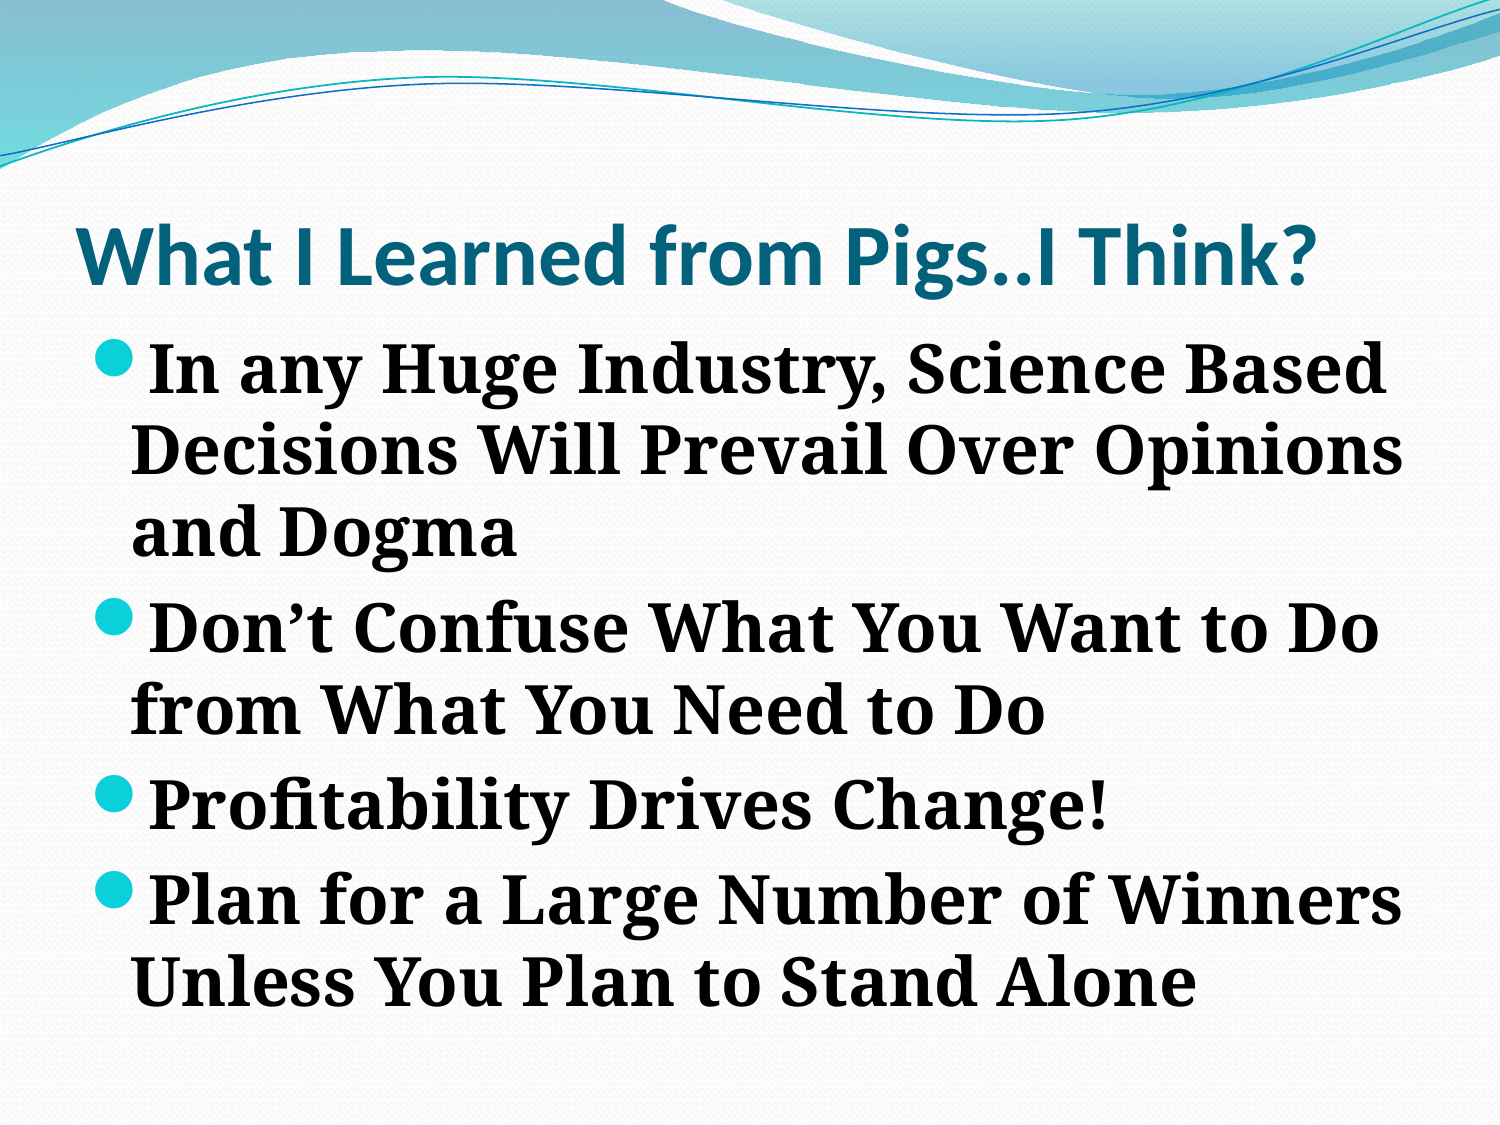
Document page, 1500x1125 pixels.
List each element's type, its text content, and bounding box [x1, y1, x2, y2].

title What I Learned from Pigs..I Think? [75, 115, 1425, 303]
list In any Huge Industry, Science Based Decisions Will Prevail Over Opinions and Dogma Don’t Confuse What You Want to Do from What You Need to Do Profitability Drives Change! Plan for a Large Number of Winners Unless You Plan to Stand Alone [75, 317, 1425, 1038]
